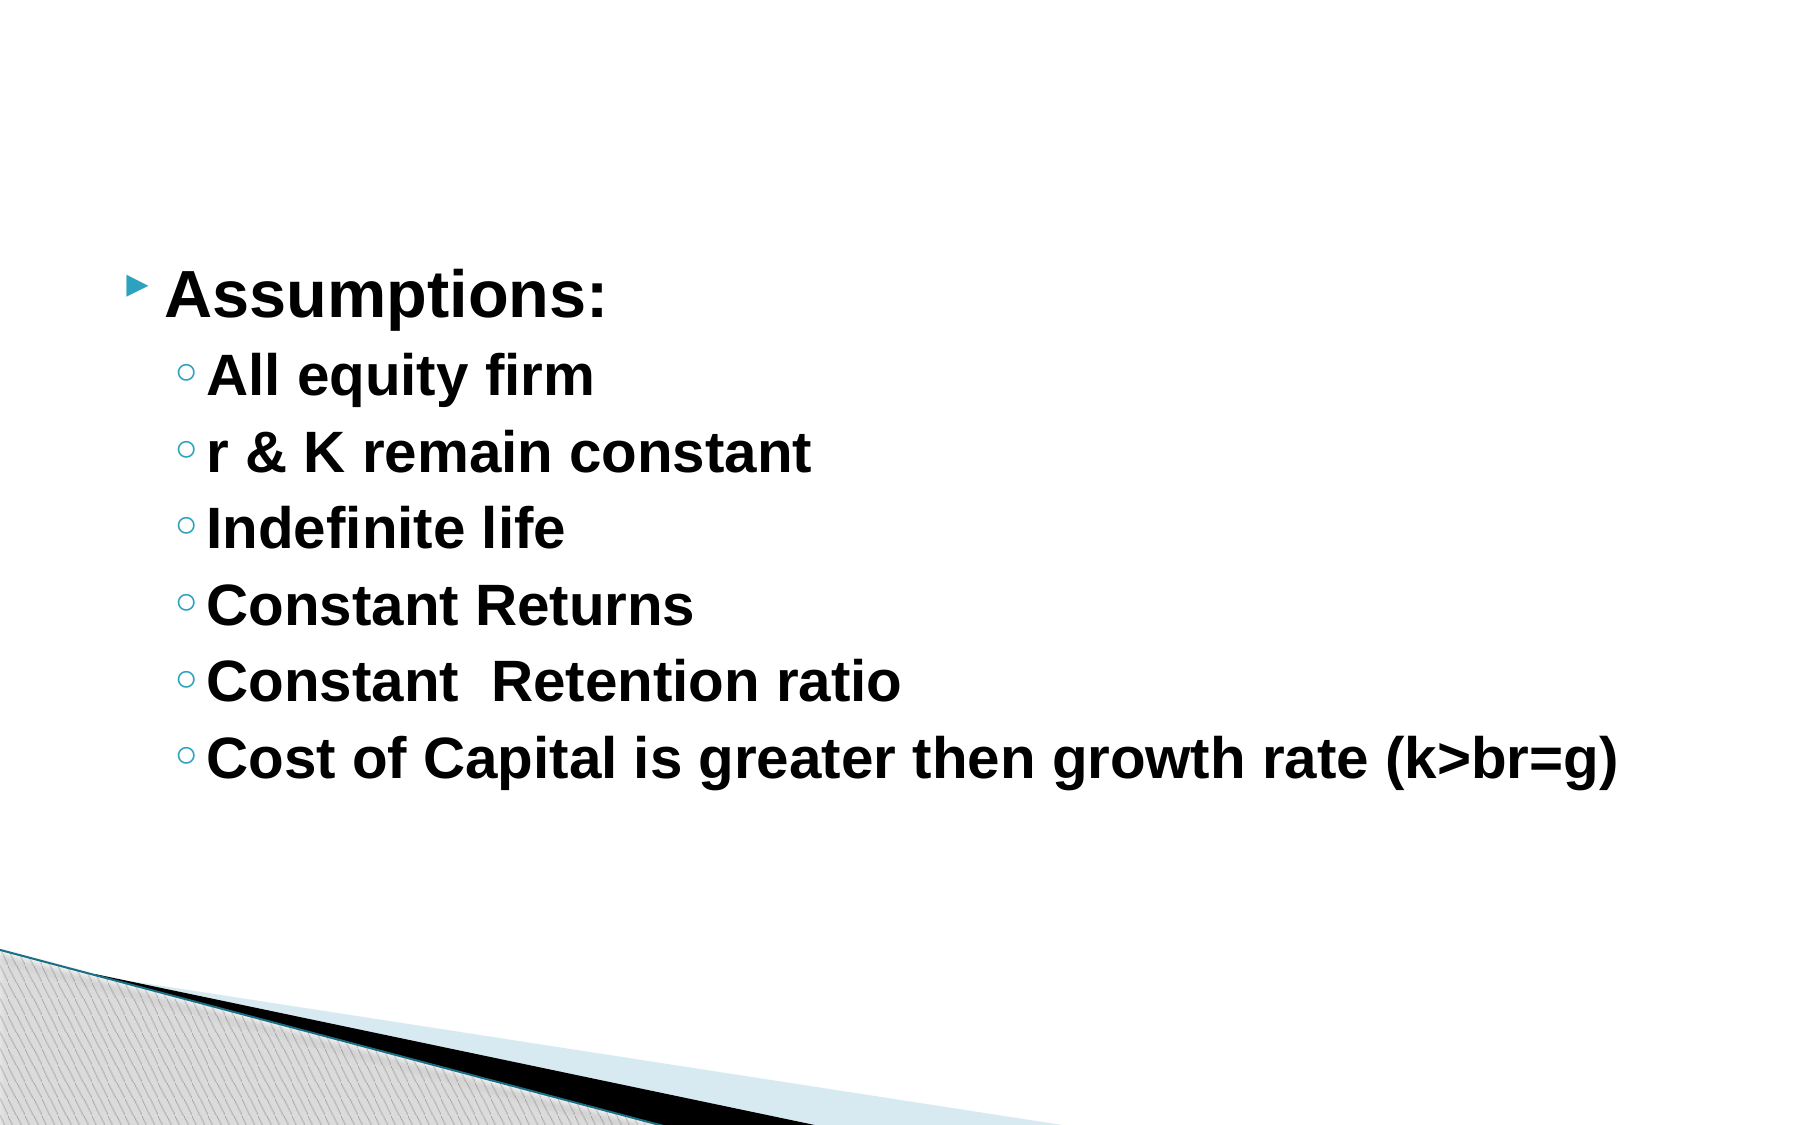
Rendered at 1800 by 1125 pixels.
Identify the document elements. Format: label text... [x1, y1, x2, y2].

list Assumptions: All equity firm r & K remain constant Indefinite life Constant Returns Constant Retention ratio Cost of Capital is greater then growth rate (k>br=g) [90, 243, 1710, 986]
